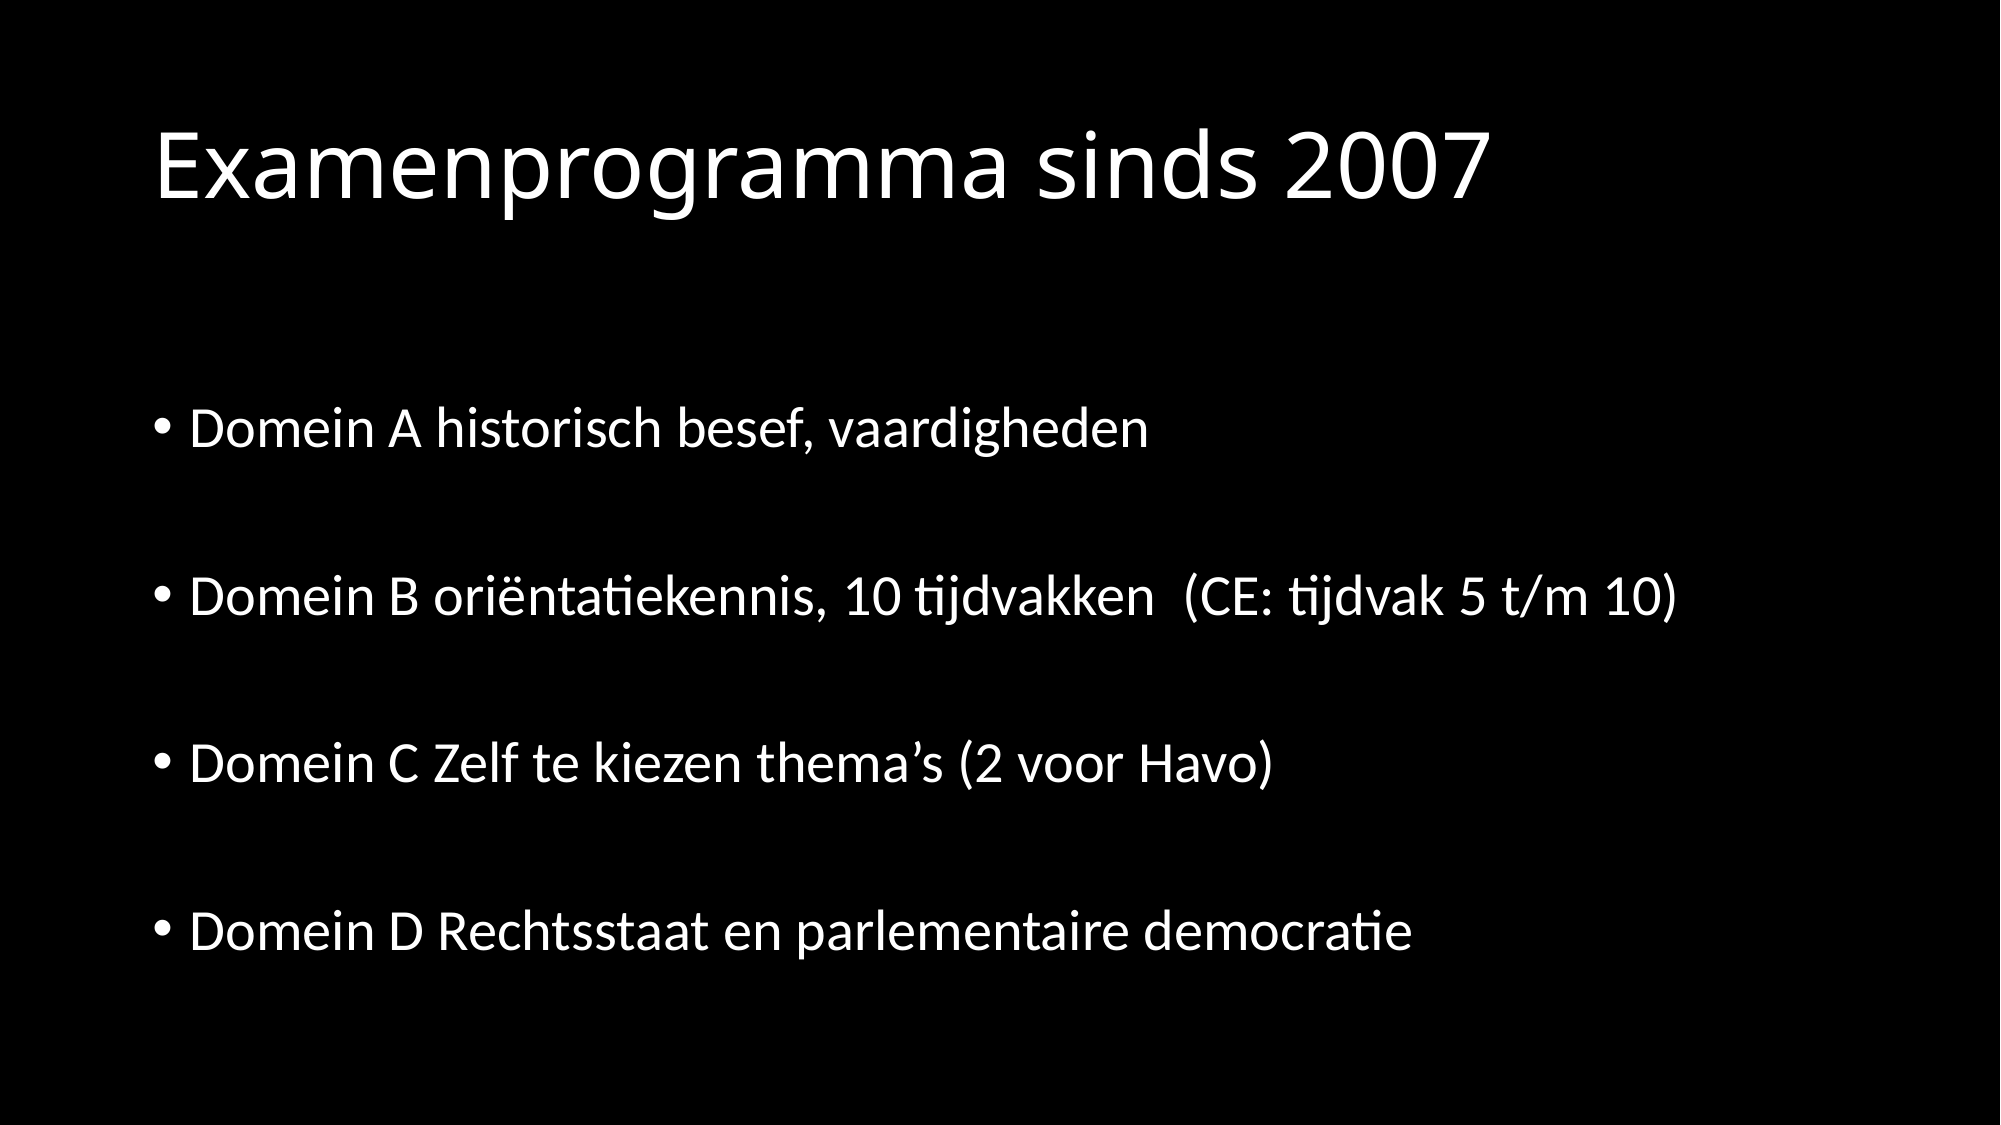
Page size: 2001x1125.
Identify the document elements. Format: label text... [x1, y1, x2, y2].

title Examenprogramma sinds 2007 [137, 59, 1863, 278]
list Domein A historisch besef, vaardigheden Domein B oriëntatiekennis, 10 tijdvakken (CE: tijdvak 5 t/m 10) Domein C Zelf te kiezen thema’s (2 voor Havo) Domein D Rechtsstaat en parlementaire democratie [137, 299, 1863, 1014]
